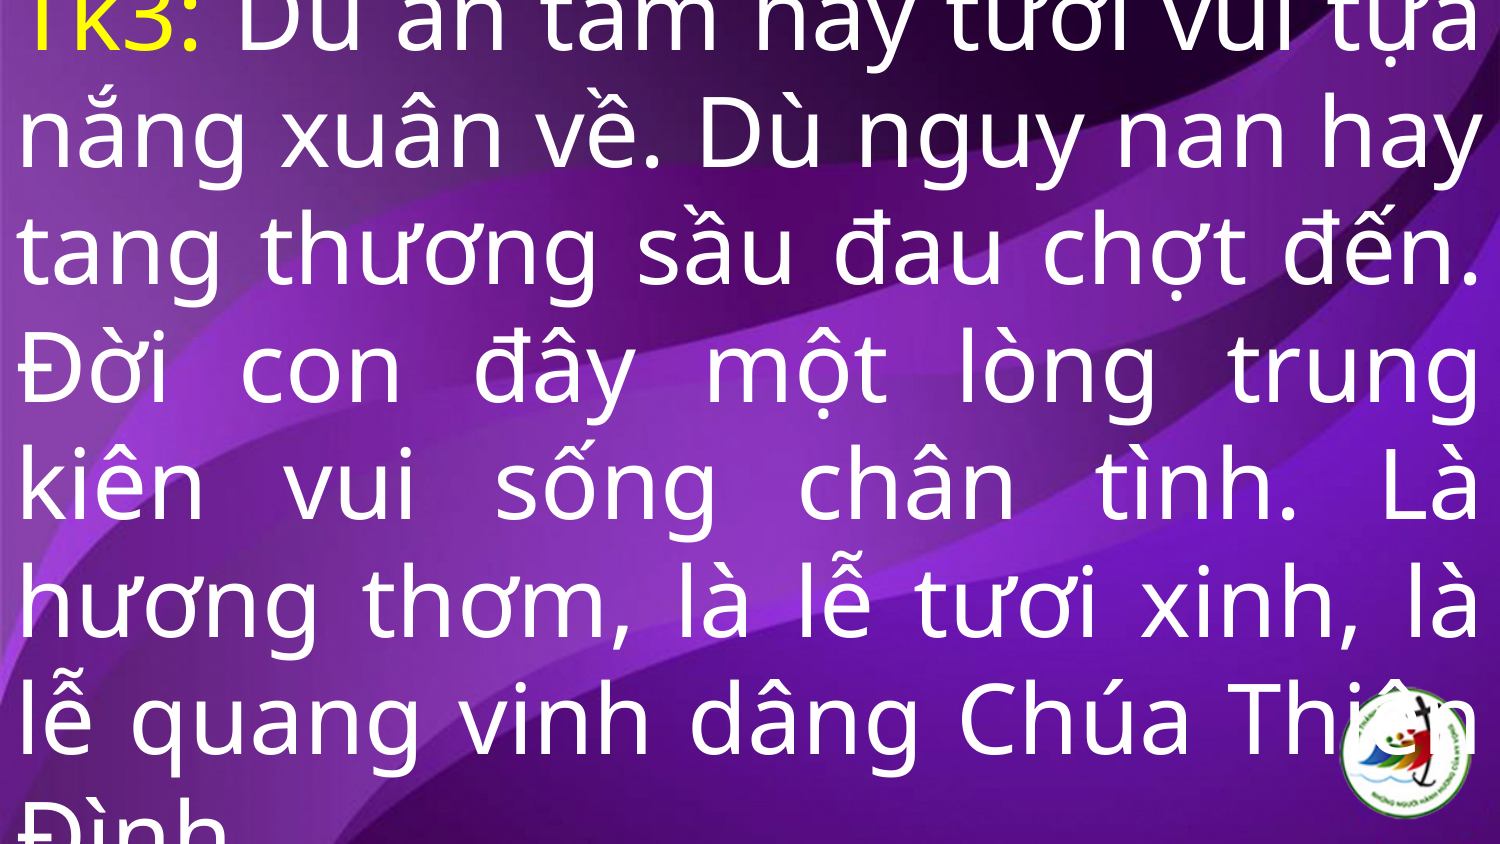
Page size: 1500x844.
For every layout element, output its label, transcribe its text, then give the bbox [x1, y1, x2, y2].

title Tk3: Dù an tâm hay tươi vui tựa nắng xuân về. Dù nguy nan hay tang thương sầu đau chợt đến. Đời con đây một lòng trung kiên vui sống chân tình. Là hương thơm, là lễ tươi xinh, là lễ quang vinh dâng Chúa Thiên Đình. [0, 0, 1500, 844]
